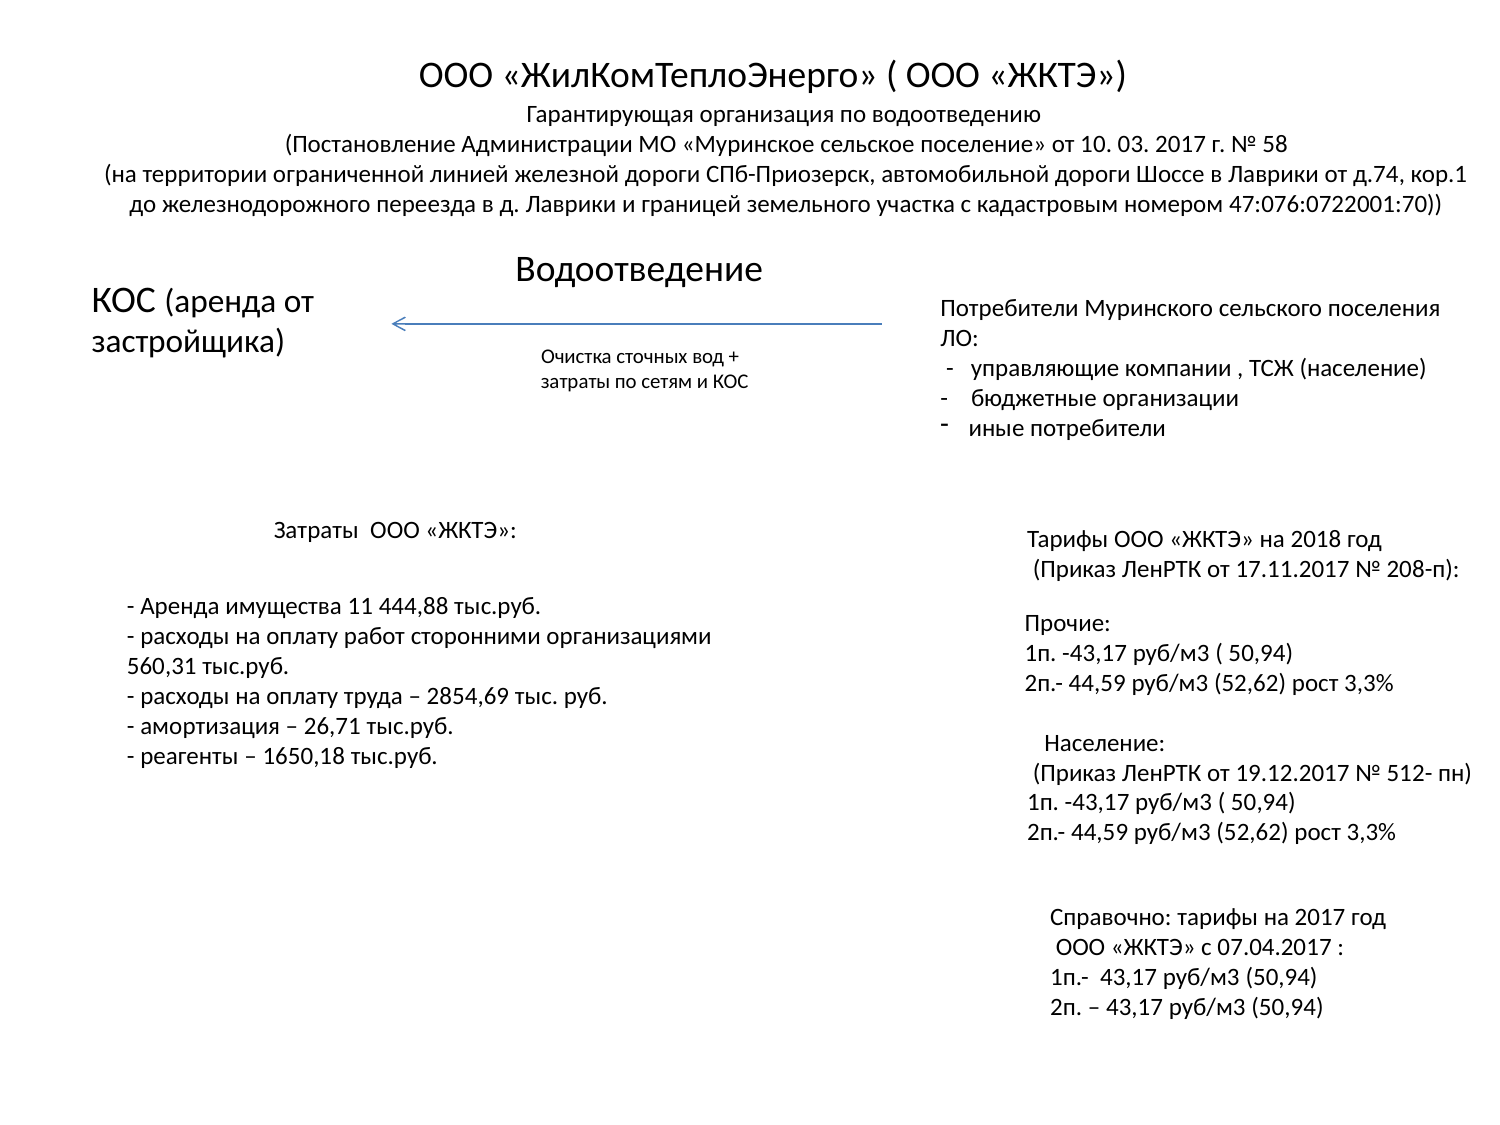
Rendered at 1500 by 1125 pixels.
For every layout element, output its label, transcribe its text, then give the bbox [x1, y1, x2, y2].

text_box КОС (аренда от застройщика) [76, 267, 337, 367]
text_box Очистка сточных вод + затраты по сетям и КОС [466, 335, 814, 400]
title ООО «ЖилКомТеплоЭнерго» ( ООО «ЖКТЭ») [147, 30, 1399, 90]
text_box Затраты ООО «ЖКТЭ»: [258, 506, 533, 551]
text_box Справочно: тарифы на 2017 год ООО «ЖКТЭ» с 07.04.2017 : 1п.- 43,17 руб/м3 (50,94) 2п. – 43,17 руб/м3 (50,94) [1035, 893, 1408, 1028]
text_box Потребители Муринского сельского поселения ЛО: - управляющие компании , ТСЖ (население) - бюджетные организации иные потребители [925, 284, 1470, 449]
text_box Тарифы ООО «ЖКТЭ» на 2018 год (Приказ ЛенРТК от 17.11.2017 № 208-п): [1012, 515, 1476, 590]
text_box Прочие: 1п. -43,17 руб/м3 ( 50,94) 2п.- 44,59 руб/м3 (52,62) рост 3,3% [1009, 598, 1447, 704]
text_box Водоотведение [500, 236, 1127, 297]
text_box Население: (Приказ ЛенРТК от 19.12.2017 № 512- пн) 1п. -43,17 руб/м3 ( 50,94) 2п.- 44,59 руб/м3 (52,62) рост 3,3% [1012, 718, 1488, 854]
text_box Гарантирующая организация по водоотведению (Постановление Администрации МО «Муринское сельское поселение» от 10. 03. 2017 г. № 58 (на территории ограниченной линией железной дороги СПб-Приозерск, автомобильной дороги Шоссе в Лаврики от д.74, кор.1 до железнодорожного переезда в д. Лаврики и границей земельного участка с кадастровым номером 47:076:0722001:70)) [83, 90, 1491, 225]
text_box - Аренда имущества 11 444,88 тыс.руб. - расходы на оплату работ сторонними организациями 560,31 тыс.руб. - расходы на оплату труда – 2854,69 тыс. руб. - амортизация – 26,71 тыс.руб. - реагенты – 1650,18 тыс.руб. [112, 582, 750, 777]
